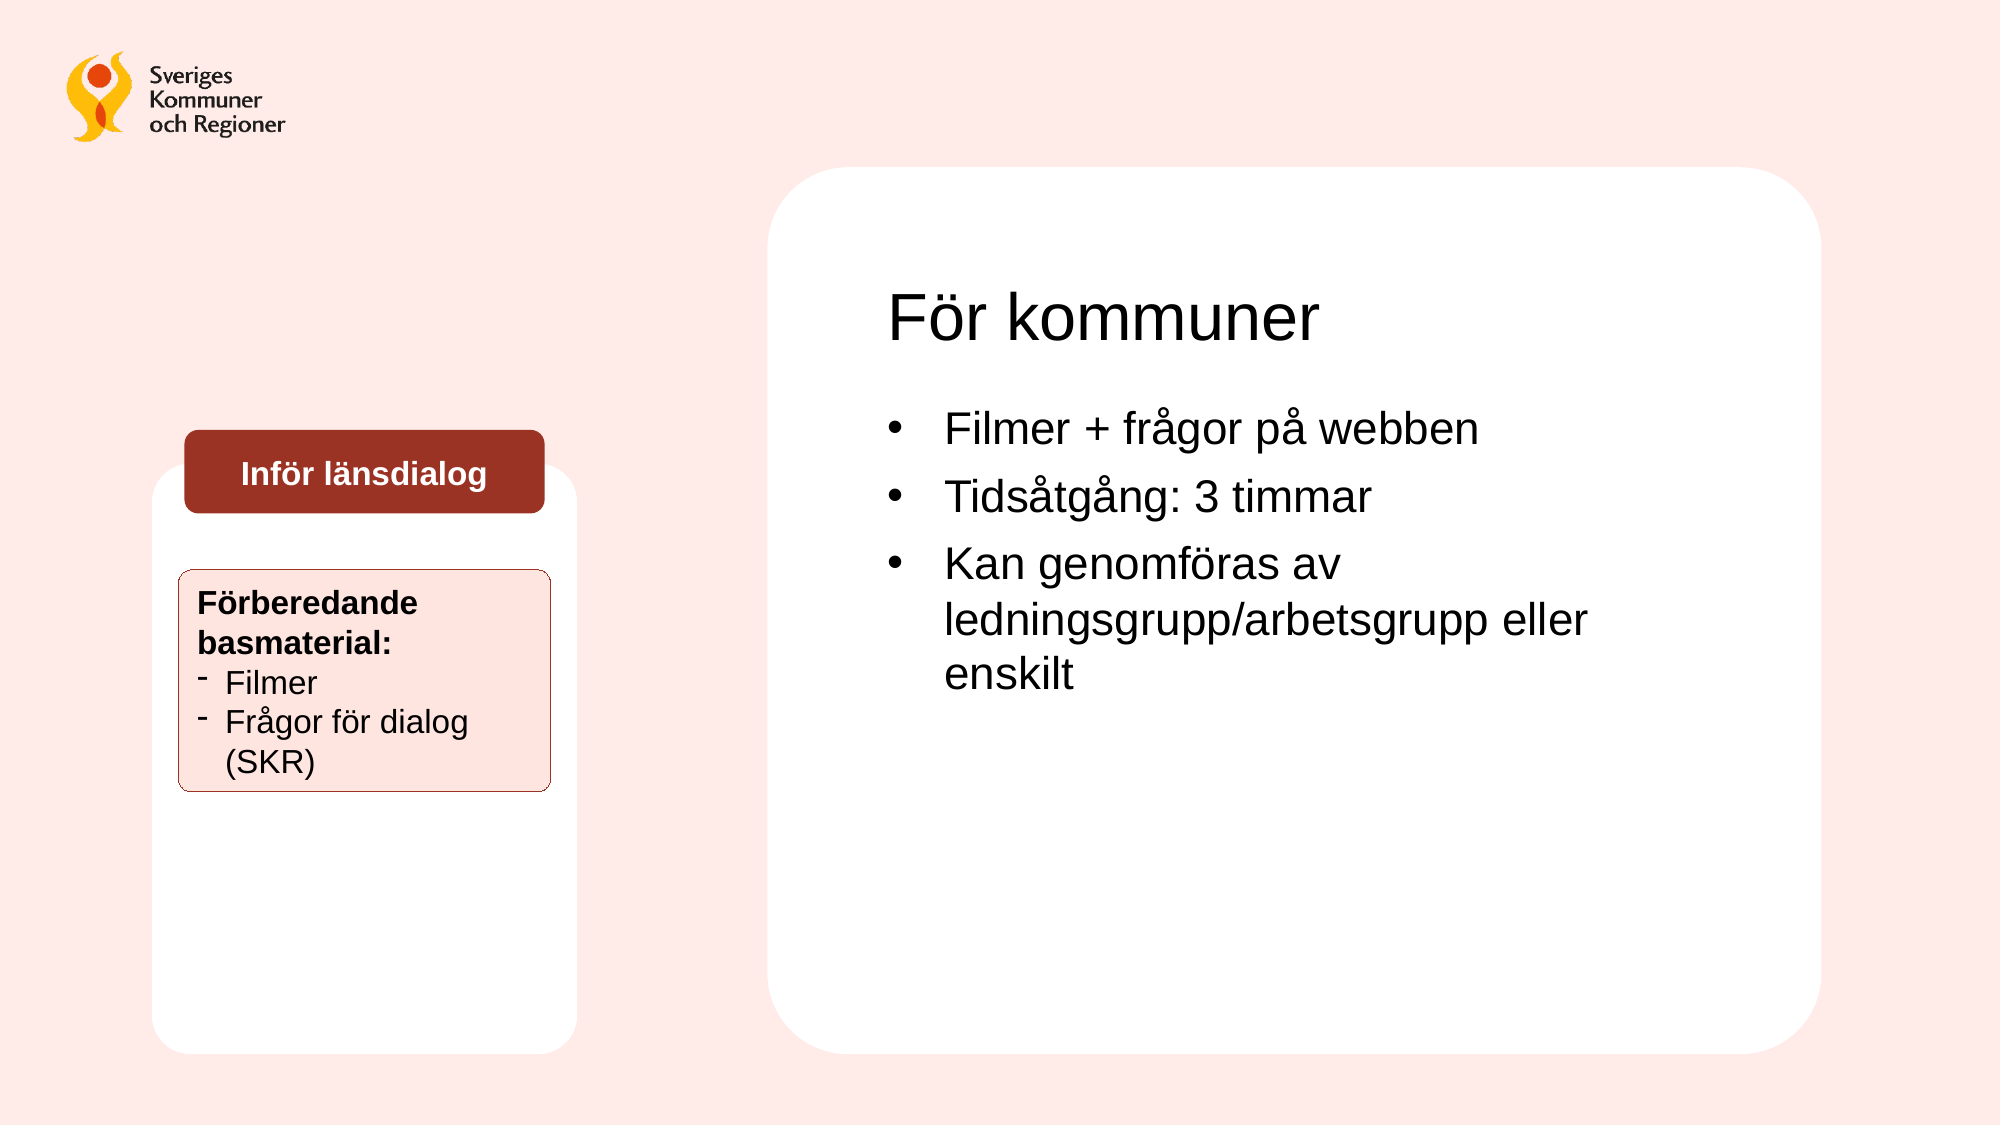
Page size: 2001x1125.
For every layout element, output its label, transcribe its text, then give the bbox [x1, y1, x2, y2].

text_box Inför länsdialog [183, 428, 546, 515]
text_box [150, 463, 579, 1056]
picture [66, 51, 286, 142]
text_box [766, 166, 1823, 1056]
text_box För kommuner Filmer + frågor på webben Tidsåtgång: 3 timmar Kan genomföras av ledningsgrupp/arbetsgrupp eller enskilt [873, 266, 1678, 764]
text_box Förberedande basmaterial: Filmer Frågor för dialog (SKR) [178, 569, 551, 792]
